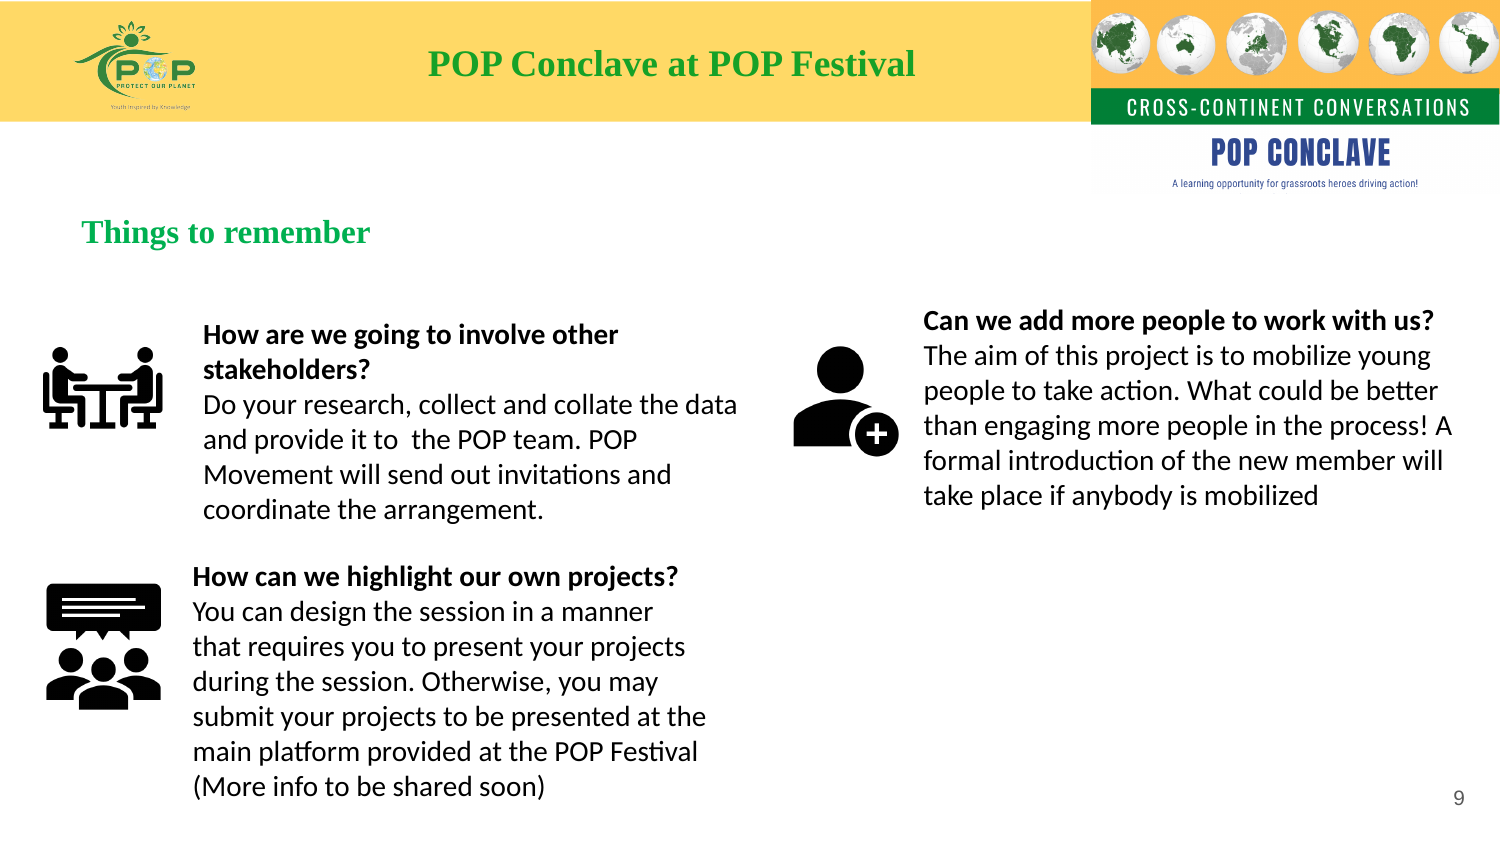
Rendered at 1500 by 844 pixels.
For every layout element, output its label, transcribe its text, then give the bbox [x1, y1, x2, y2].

title [0, 1, 1086, 122]
picture [775, 330, 917, 471]
list POP Conclave at POP Festival [271, 17, 1073, 92]
text_box How are we going to involve other stakeholders? Do your research, collect and collate the data and provide it to the POP team. POP Movement will send out invitations and coordinate the arrangement. [188, 308, 766, 533]
text_box How can we highlight our own projects? You can design the session in a manner that requires you to present your projects during the session. Otherwise, you may submit your projects to be presented at the main platform provided at the POP Festival (More info to be shared soon) [177, 550, 723, 810]
text_box Can we add more people to work with us? The aim of this project is to mobilize young people to take action. What could be better than engaging more people in the process! A formal introduction of the new member will take place if anybody is mobilized [908, 294, 1473, 519]
picture [27, 312, 179, 463]
picture [66, 10, 206, 122]
slide_number 9 [1389, 764, 1480, 830]
text_box Things to remember [66, 203, 1304, 298]
picture [1090, 0, 1500, 195]
picture [27, 571, 179, 723]
